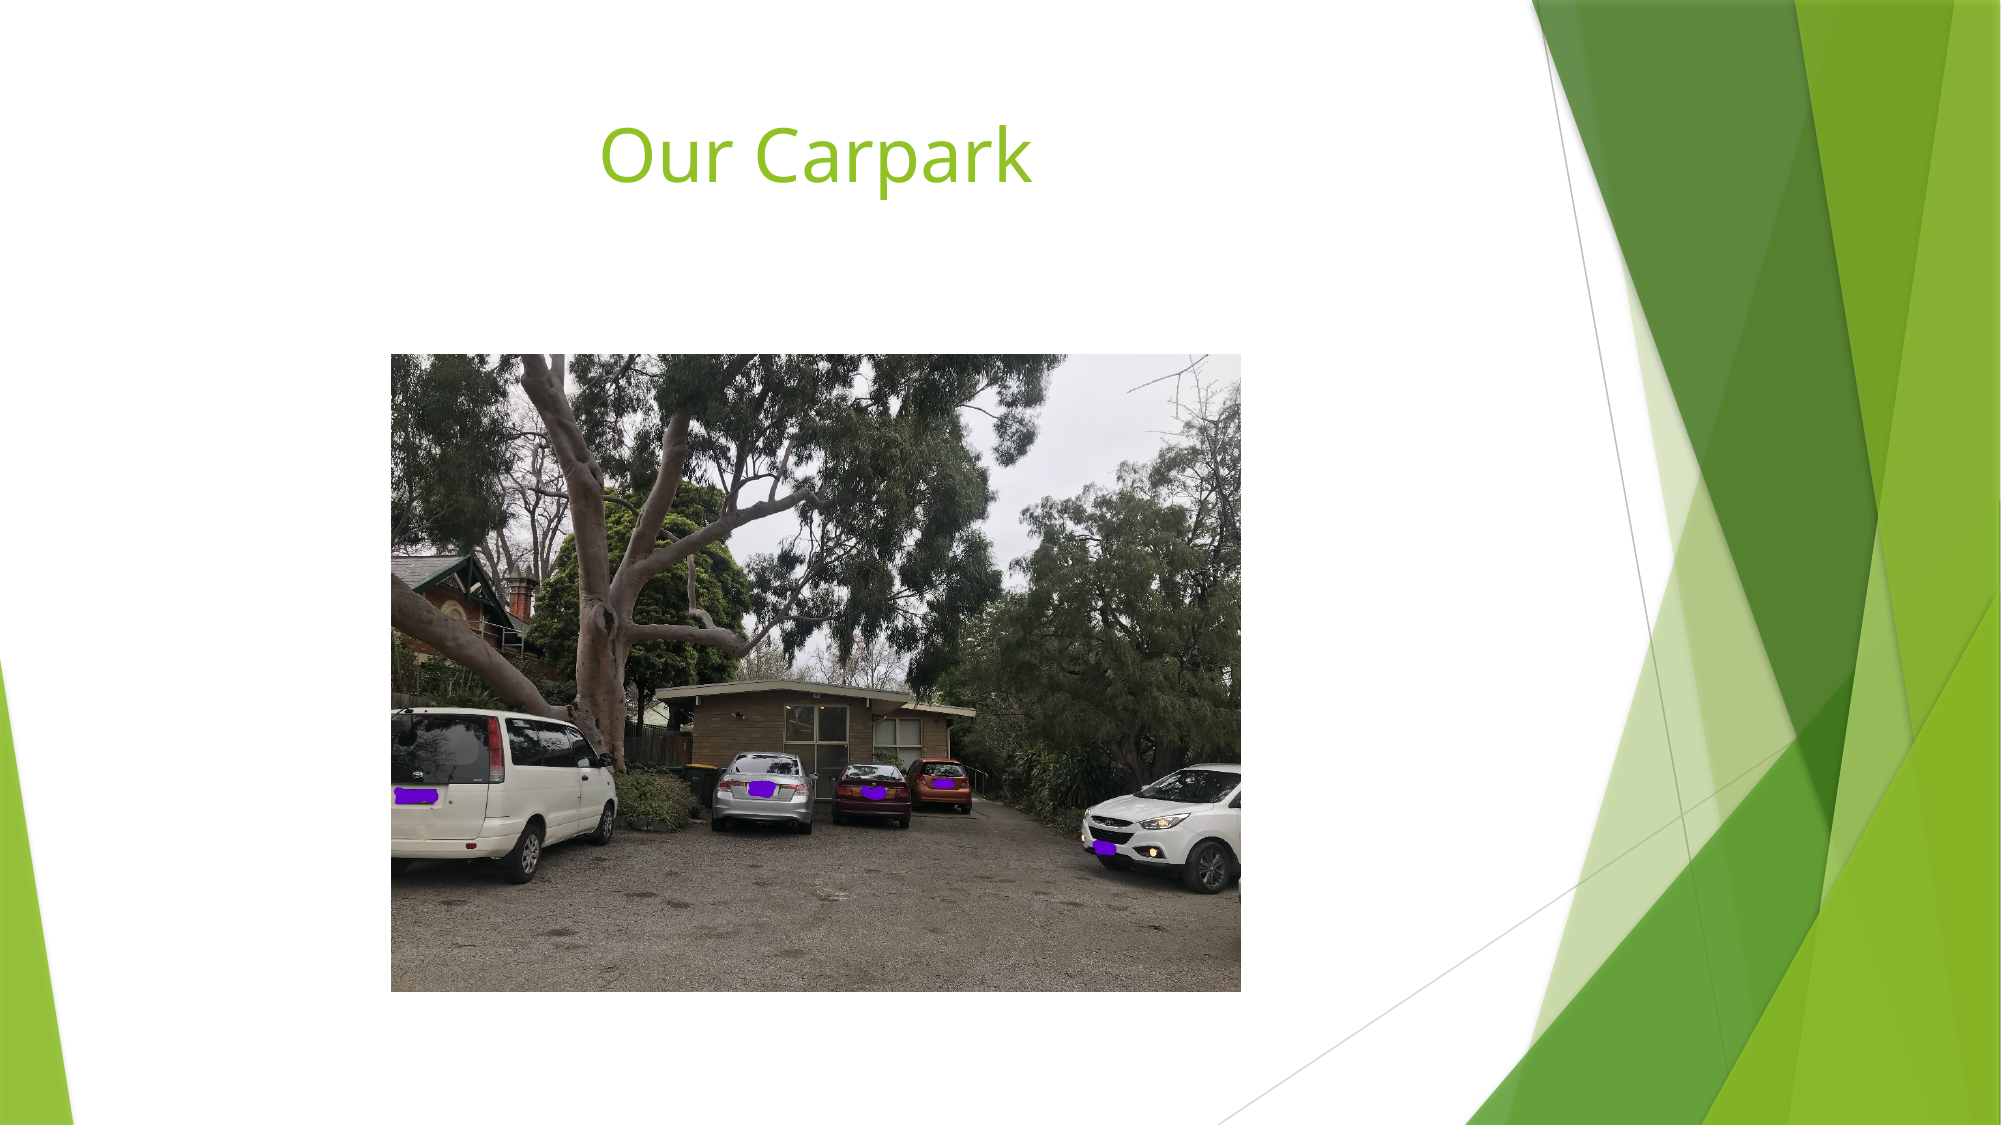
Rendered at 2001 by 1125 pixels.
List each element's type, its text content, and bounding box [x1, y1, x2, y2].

title Our Carpark [111, 99, 1522, 317]
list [391, 353, 1242, 992]
